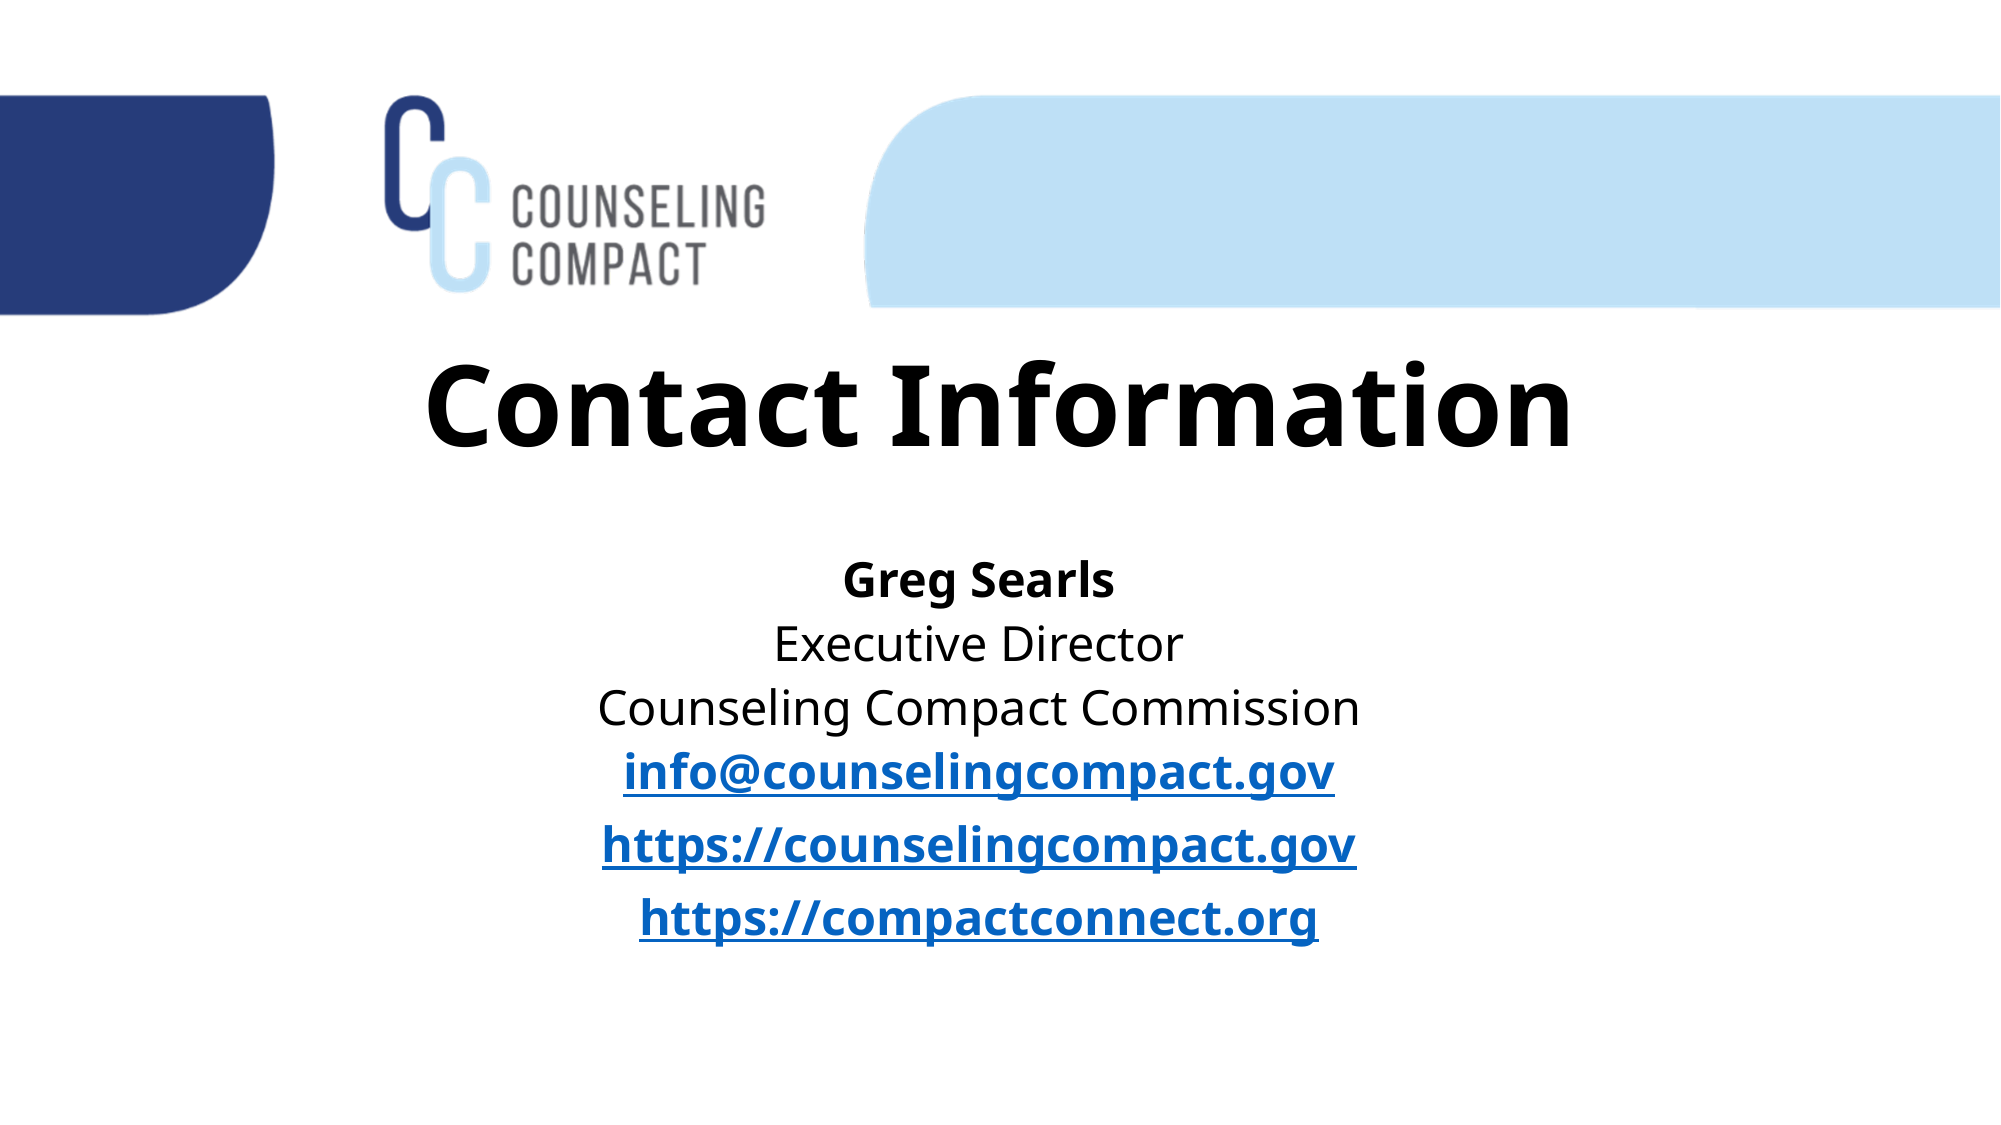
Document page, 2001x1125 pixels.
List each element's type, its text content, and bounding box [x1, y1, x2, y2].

title Contact Information [108, 86, 1892, 479]
picture [0, 0, 2001, 1125]
text_box Greg Searls Executive Director Counseling Compact Commission info@counselingcompact.gov https://counselingcompact.gov https://compactconnect.org [87, 532, 1871, 960]
